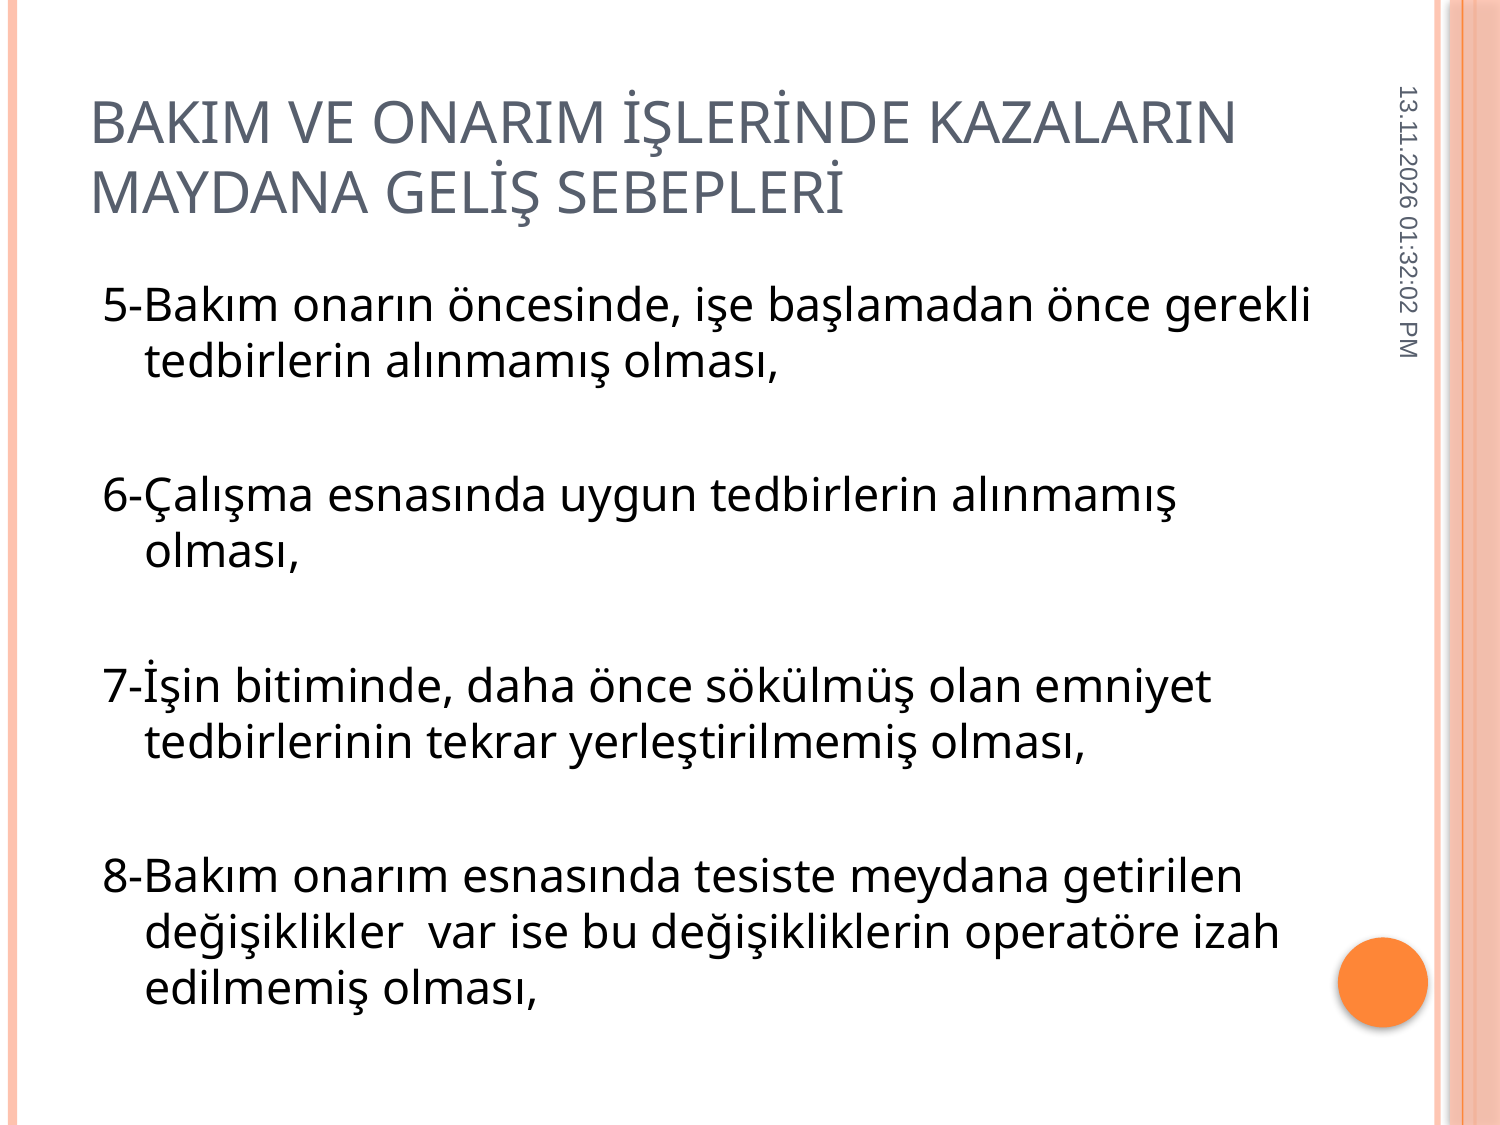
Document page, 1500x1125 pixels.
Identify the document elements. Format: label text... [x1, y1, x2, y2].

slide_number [1378, 43, 1442, 374]
title BAKIM VE ONARIM İŞLERİNDE KAZALARIN MAYDANA GELİŞ SEBEPLERİ [75, 45, 1300, 233]
list 5-Bakım onarın öncesinde, işe başlamadan önce gerekli tedbirlerin alınmamış olması, 6-Çalışma esnasında uygun tedbirlerin alınmamış olması, 7-İşin bitiminde, daha önce sökülmüş olan emniyet tedbirlerinin tekrar yerleştirilmemiş olması, 8-Bakım onarım esnasında tesiste meydana getirilen değişiklikler var ise bu değişikliklerin operatöre izah edilmemiş olması, [87, 200, 1350, 1025]
